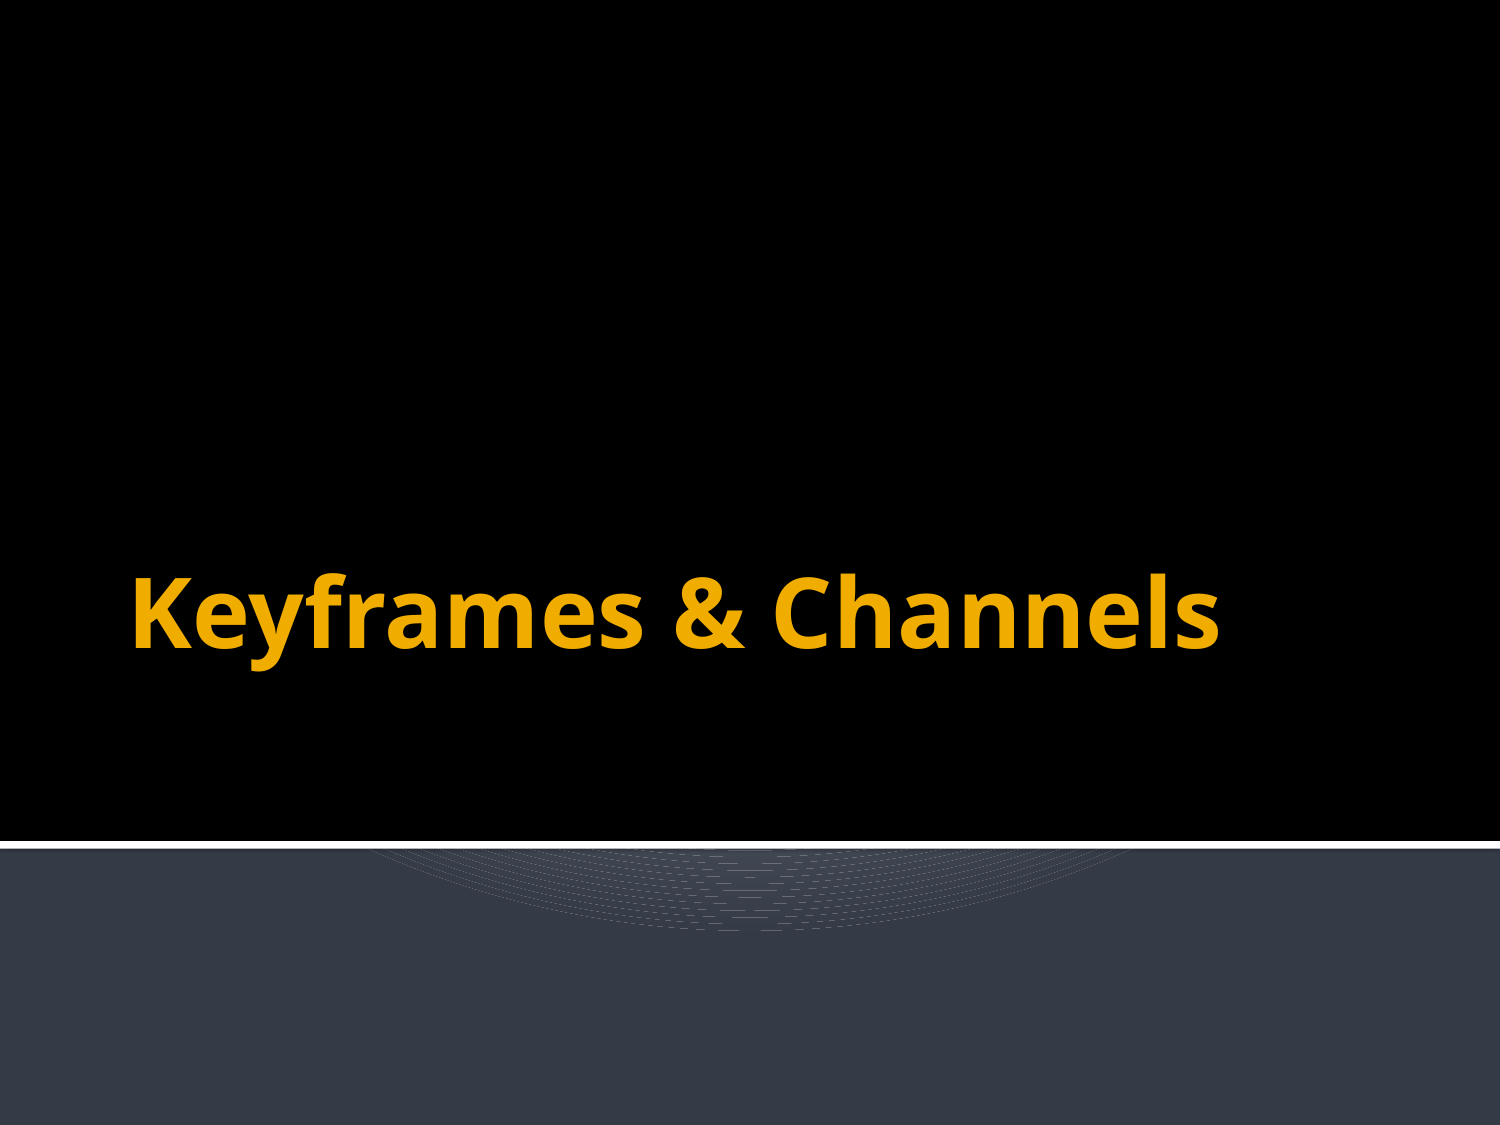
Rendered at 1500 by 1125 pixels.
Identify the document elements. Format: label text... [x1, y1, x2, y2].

title Keyframes & Channels [112, 550, 1438, 825]
